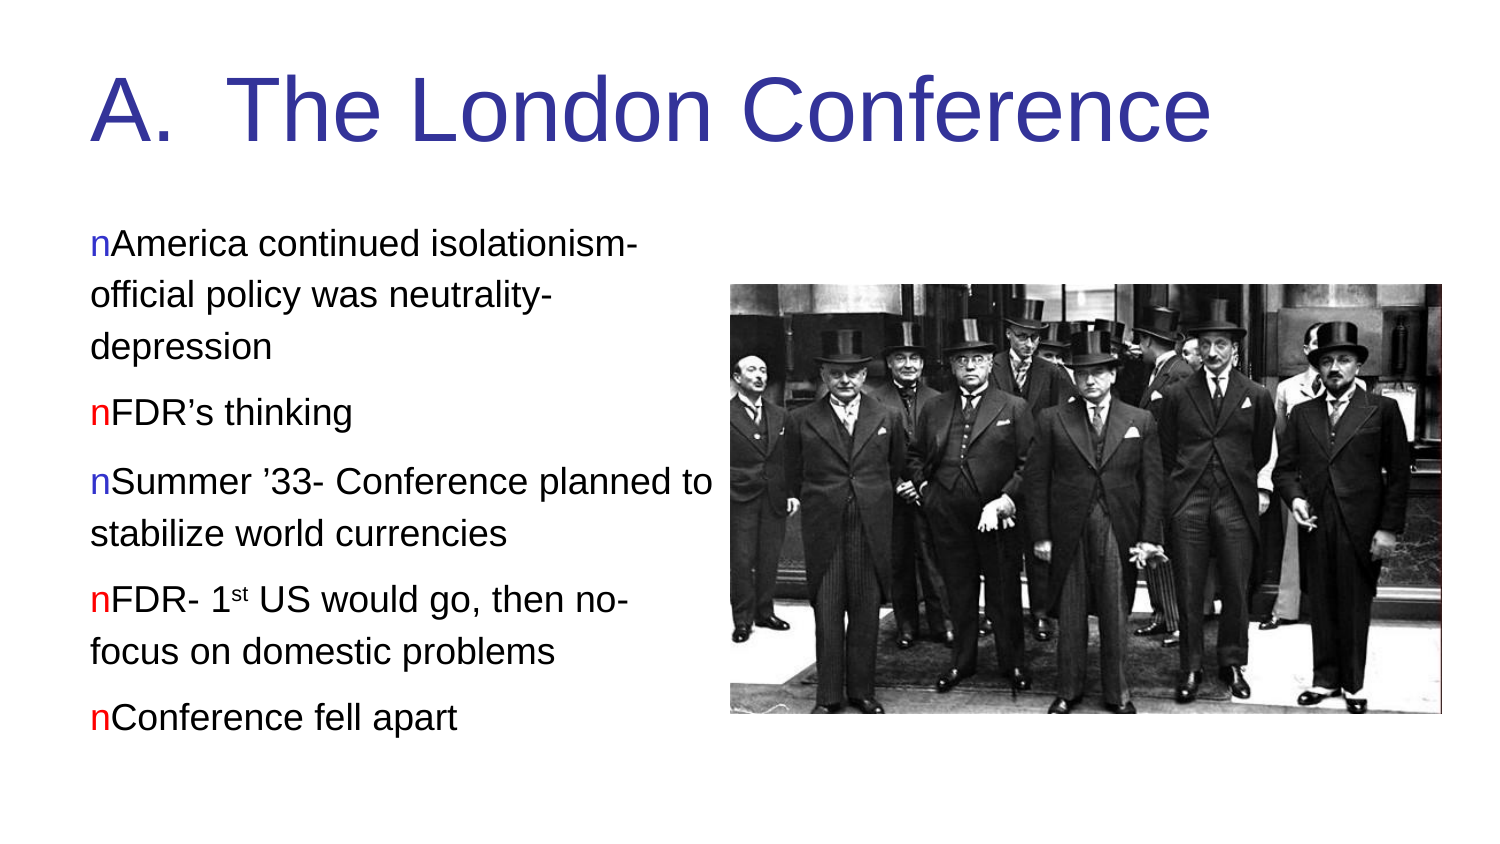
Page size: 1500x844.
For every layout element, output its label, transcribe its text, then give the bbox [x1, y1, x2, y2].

picture [729, 284, 1442, 714]
title A. The London Conference [75, 33, 1425, 175]
list nAmerica continued isolationism- official policy was neutrality- depression nFDR’s thinking nSummer ’33- Conference planned to stabilize world currencies nFDR- 1st US would go, then no- focus on domestic problems nConference fell apart [75, 196, 731, 808]
